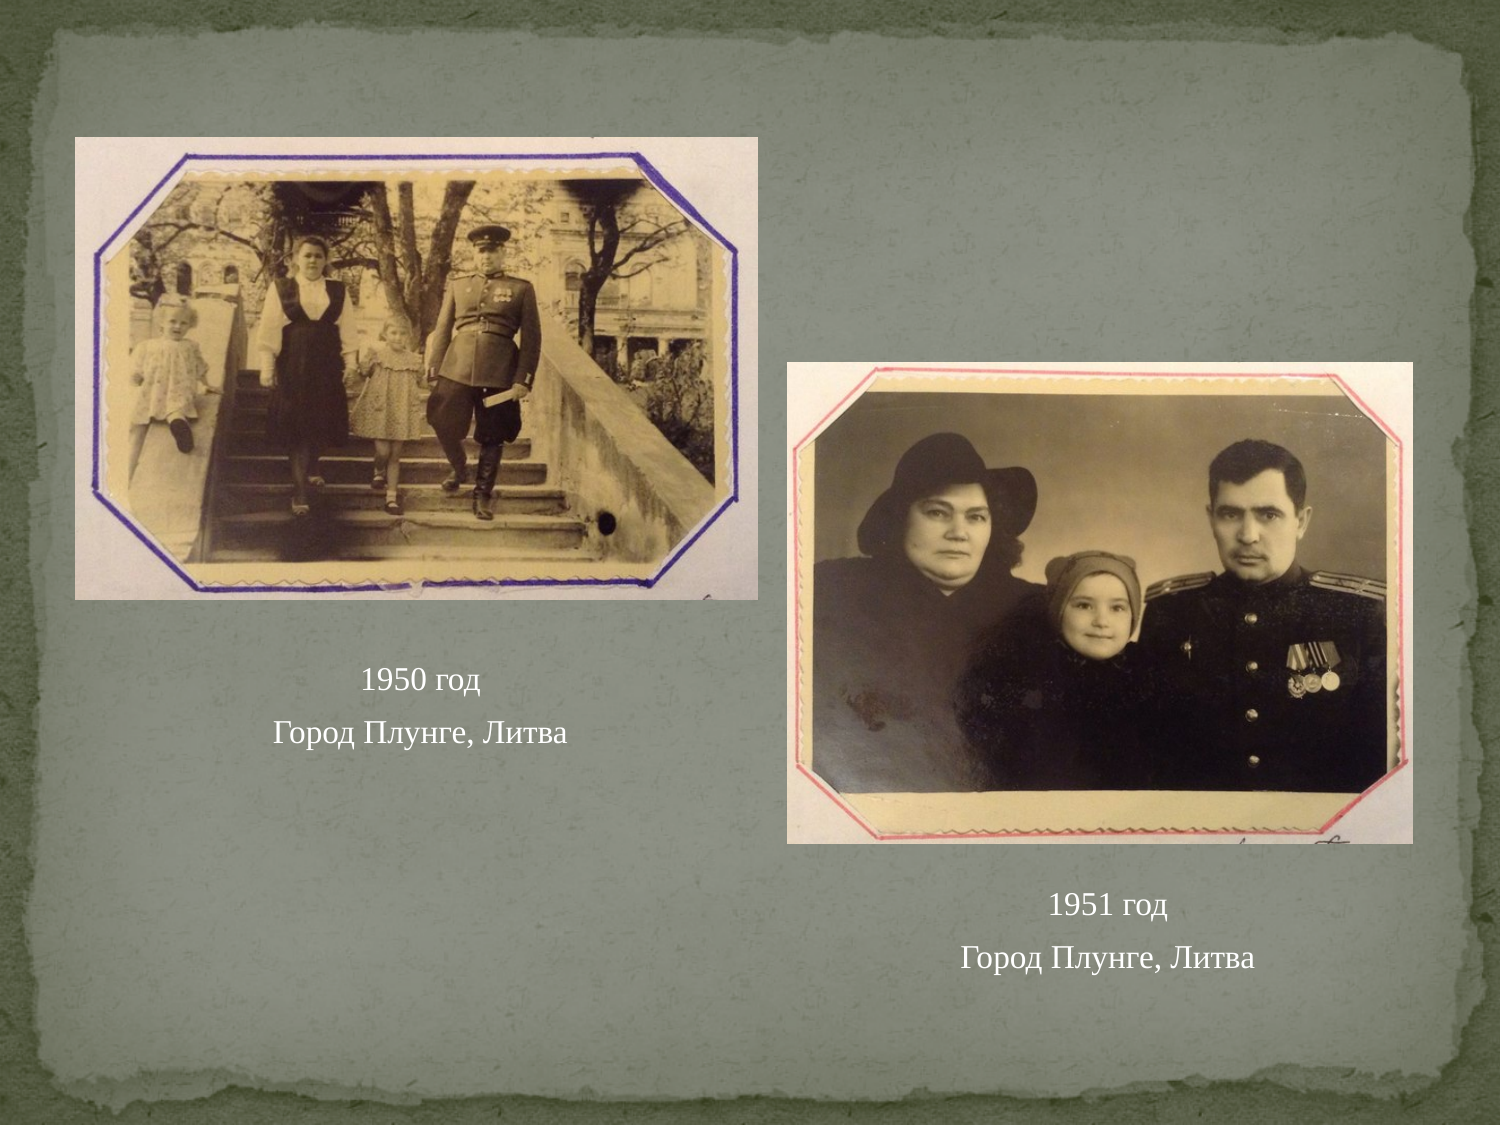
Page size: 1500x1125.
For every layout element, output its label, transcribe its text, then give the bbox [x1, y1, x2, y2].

list 1950 год Город Плунге, Литва [87, 650, 754, 838]
picture [75, 137, 758, 600]
list 1951 год Город Плунге, Литва [774, 875, 1441, 1050]
picture [787, 362, 1413, 844]
